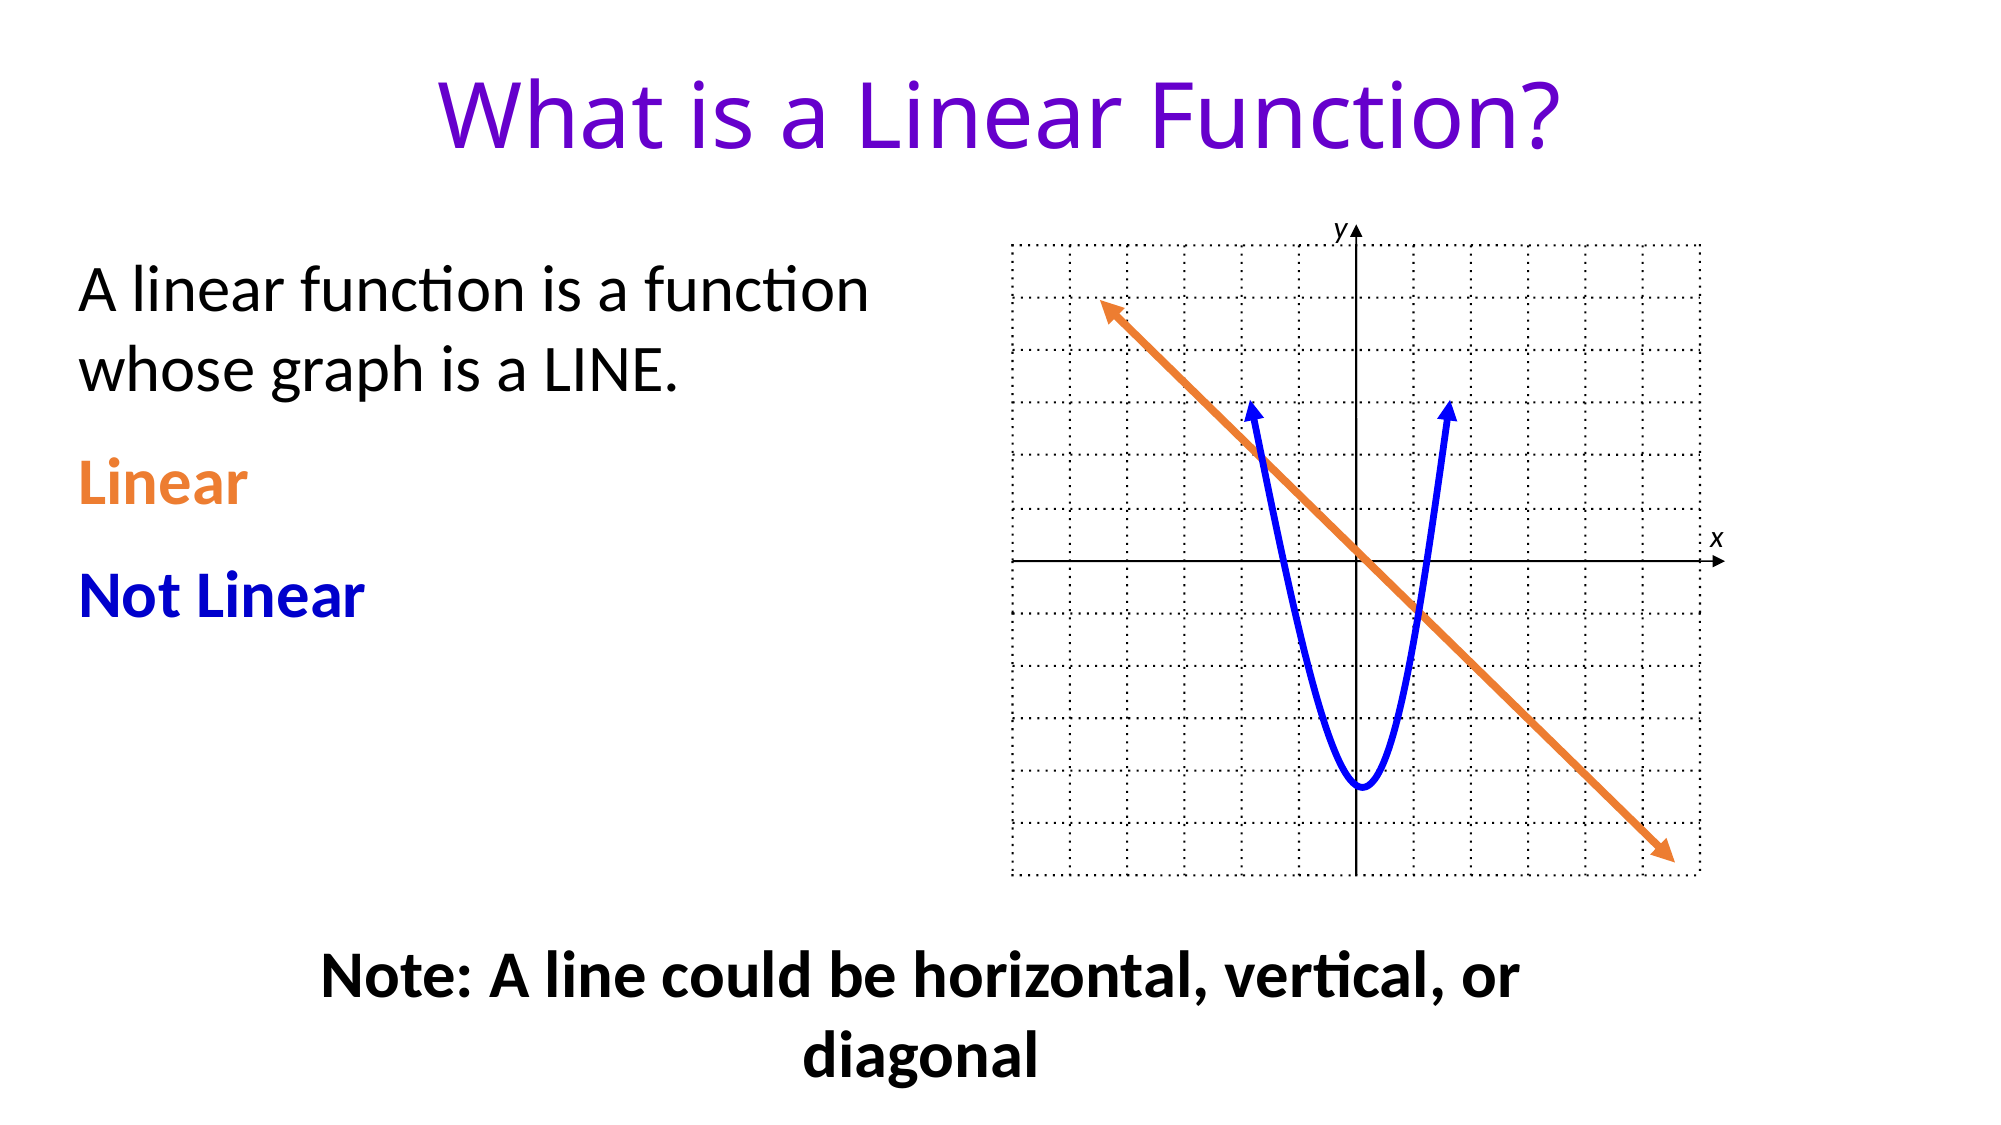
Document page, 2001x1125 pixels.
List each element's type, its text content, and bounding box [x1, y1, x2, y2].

text_box Note: A line could be horizontal, vertical, or diagonal [213, 923, 1630, 1099]
title What is a Linear Function? [362, 50, 1638, 188]
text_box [1012, 199, 1744, 876]
text_box A linear function is a function whose graph is a LINE. Linear Not Linear [63, 237, 994, 639]
